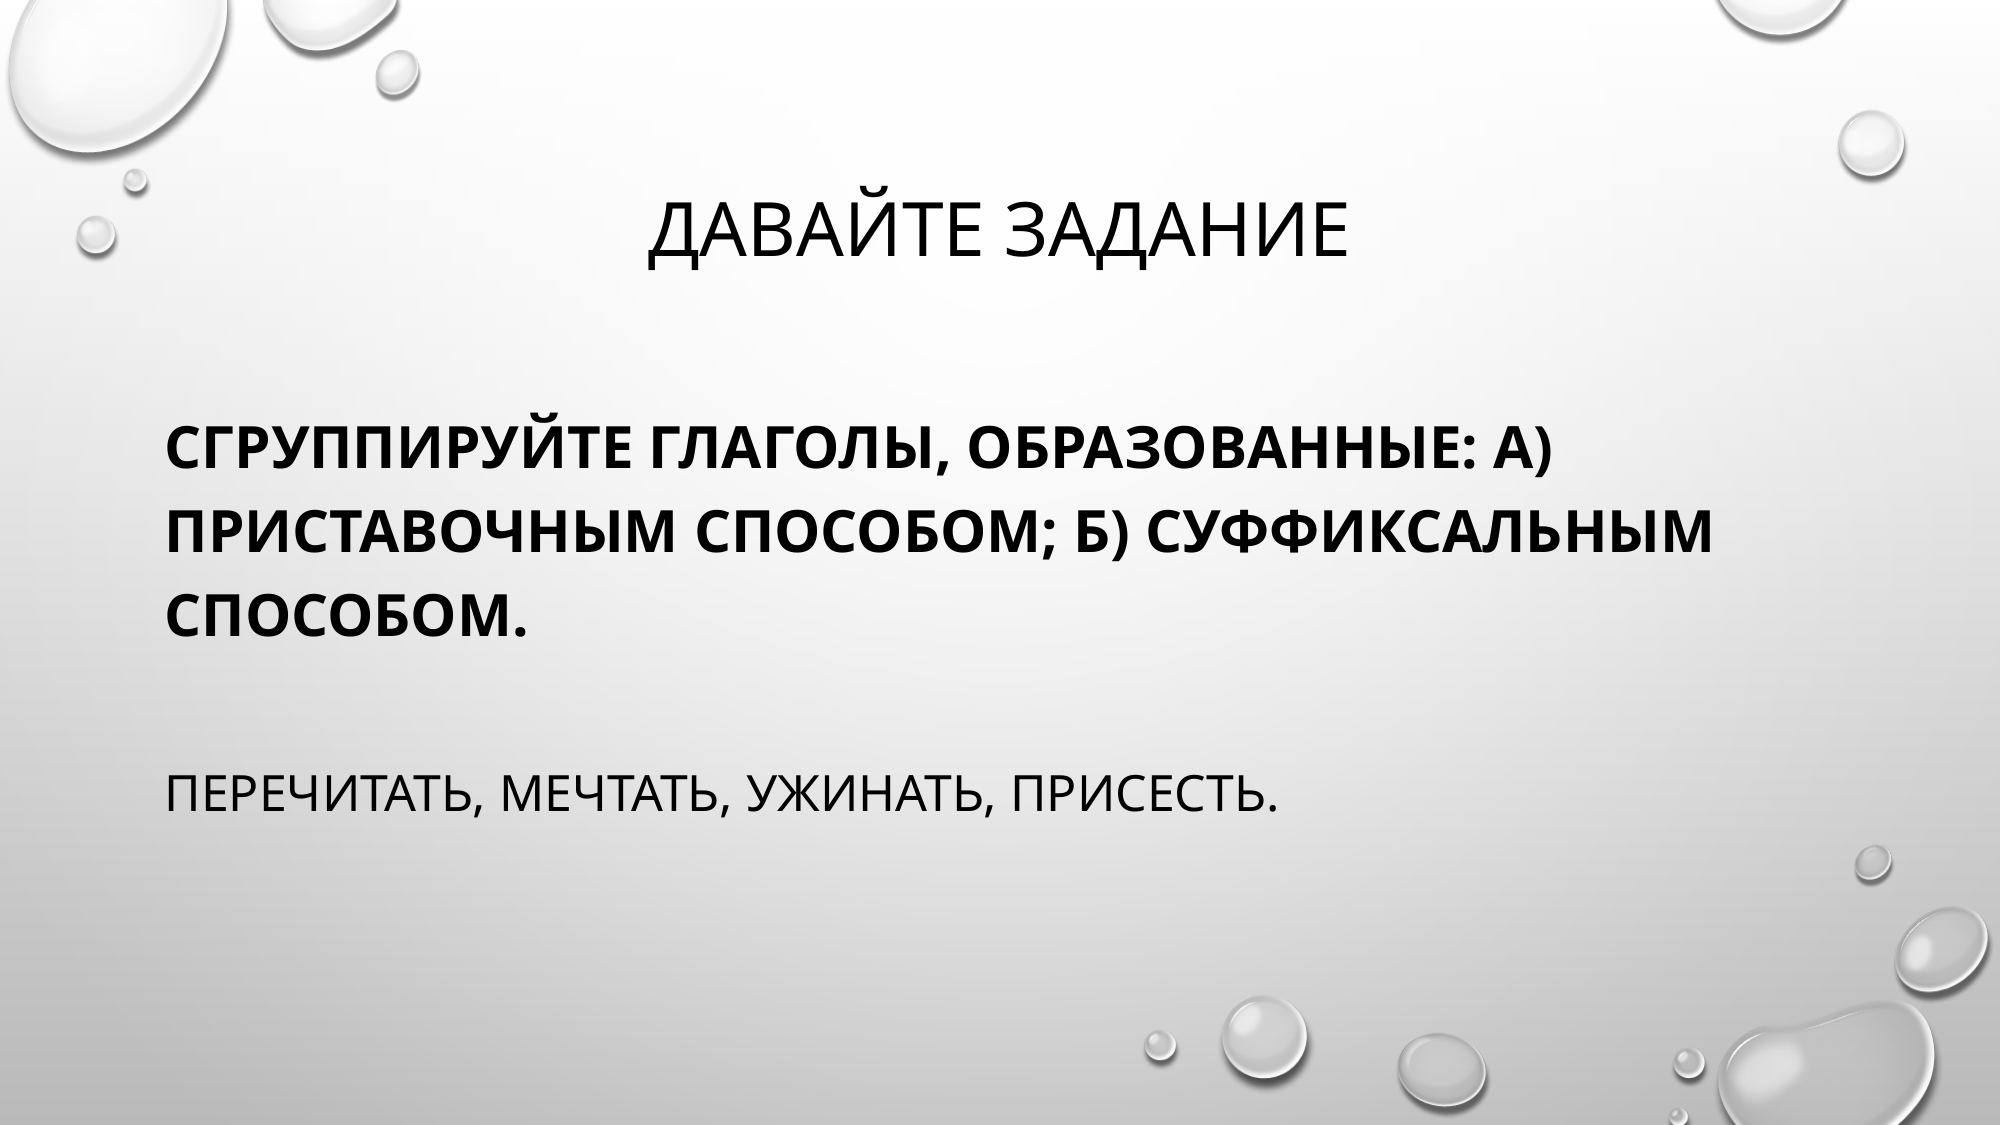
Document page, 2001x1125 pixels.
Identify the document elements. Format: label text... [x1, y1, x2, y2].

list Сгруппируйте глаголы, образованные: а) приставочным способом; б) суффиксальным способом. Перечитать, мечтать, ужинать, присесть. [149, 388, 1850, 950]
title Давайте задание [149, 101, 1851, 364]
picture [0, 0, 2000, 1125]
